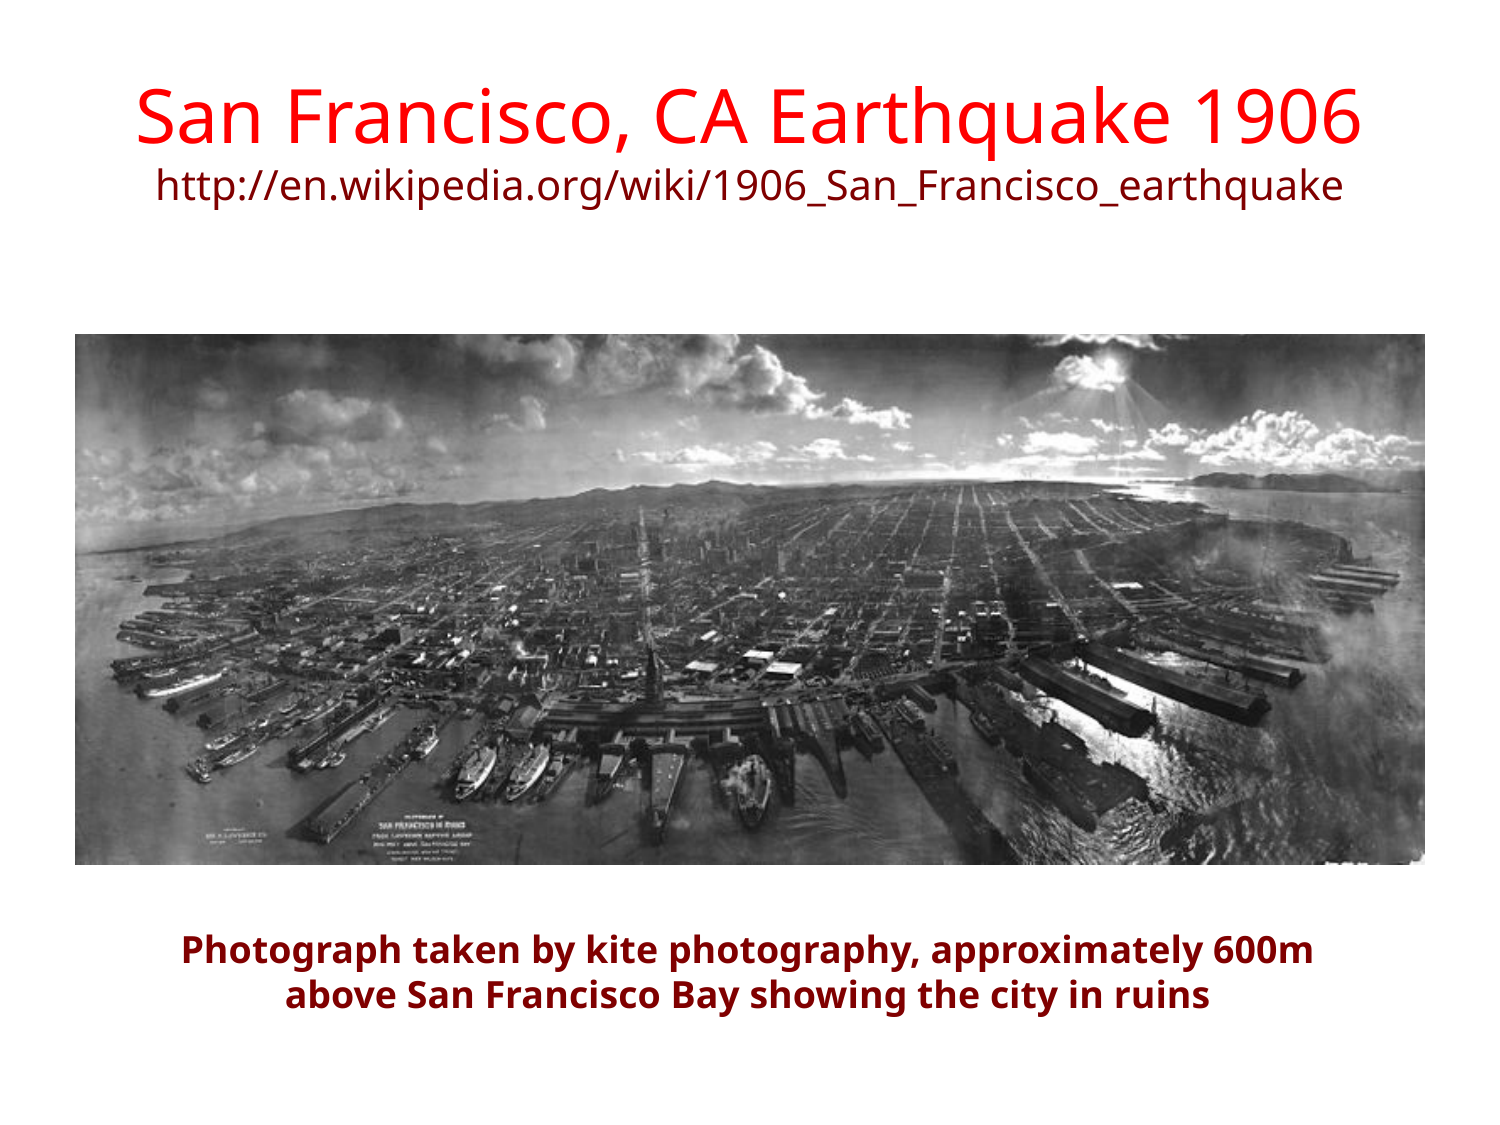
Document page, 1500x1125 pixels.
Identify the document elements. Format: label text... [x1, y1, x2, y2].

text_box Photograph taken by kite photography, approximately 600m above San Francisco Bay showing the city in ruins [96, 979, 1400, 1024]
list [74, 228, 1426, 972]
title San Francisco, CA Earthquake 1906 http://en.wikipedia.org/wiki/1906_San_Francisco_earthquake [75, 45, 1425, 228]
